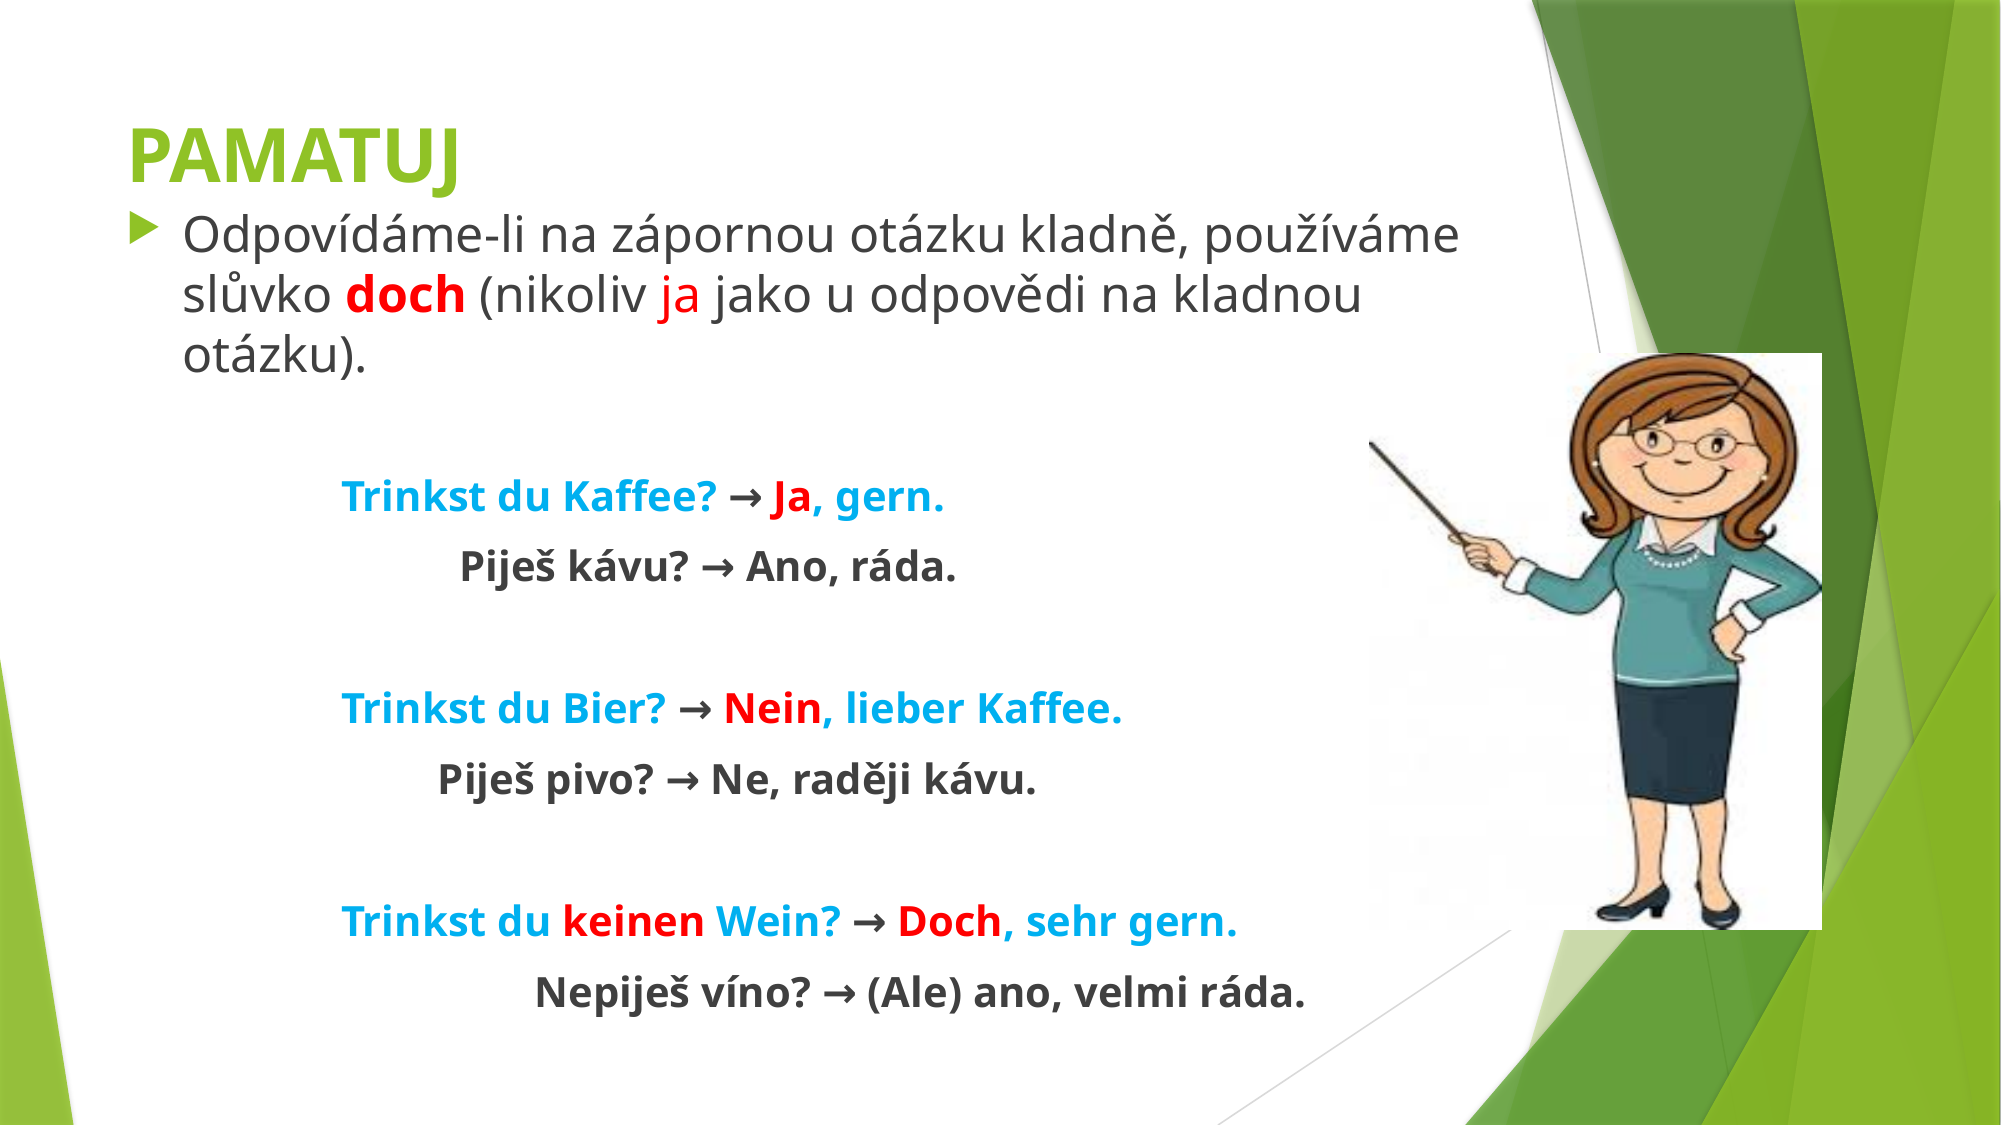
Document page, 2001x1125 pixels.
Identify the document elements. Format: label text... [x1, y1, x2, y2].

title PAMATUJ [111, 99, 1522, 195]
list Odpovídáme-li na zápornou otázku kladně, používáme slůvko doch (nikoliv ja jako u odpovědi na kladnou otázku). Trinkst du Kaffee? → Ja, gern. Piješ kávu? → Ano, ráda. Trinkst du Bier? → Nein, lieber Kaffee. Piješ pivo? → Ne, raději kávu. Trinkst du keinen Wein? → Doch, sehr gern. Nepiješ víno? → (Ale) ano, velmi ráda. [111, 195, 1522, 1074]
picture [1369, 352, 1822, 931]
